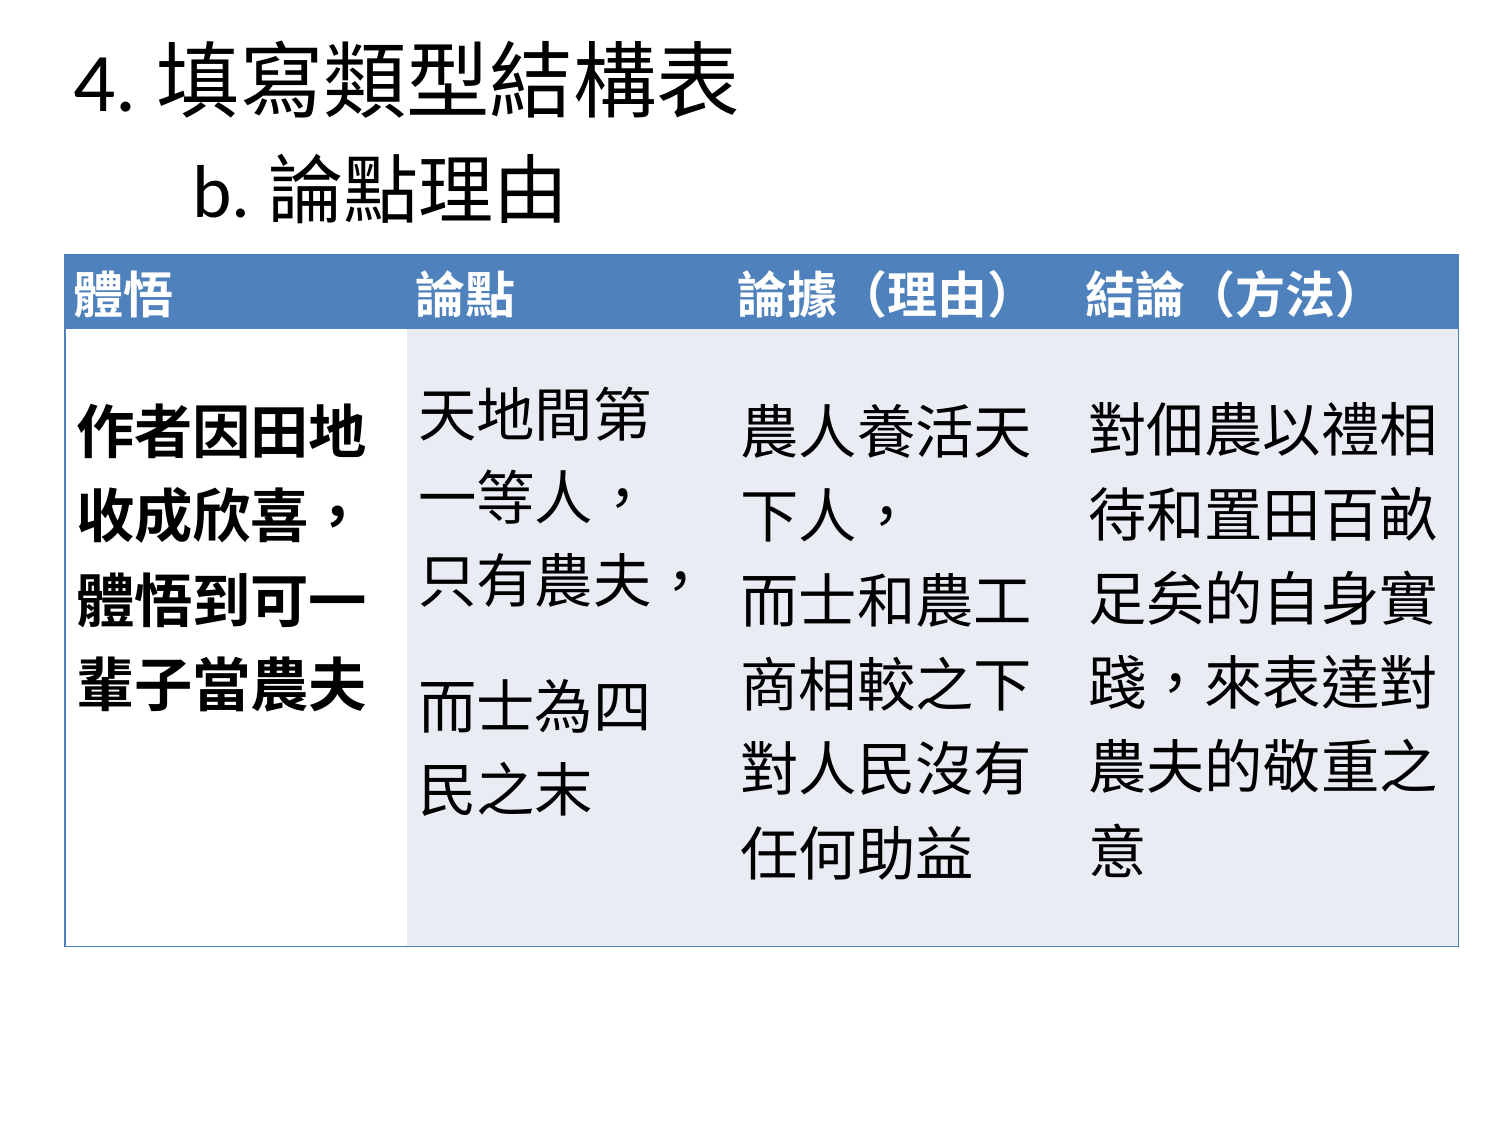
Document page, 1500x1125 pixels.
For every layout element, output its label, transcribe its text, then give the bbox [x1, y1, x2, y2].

table_cell 農人養活天下人， 而士和農工商相較之下對人民沒有任何助益 [730, 329, 1077, 946]
table_header 結論（方法） [1077, 256, 1458, 327]
list 4.填寫類型結構表 b.論點理由 [58, 20, 1293, 1125]
table_cell 天地間第 一等人， 只有農夫， 而士為四 民之末 [407, 329, 730, 946]
table_header 論點 [407, 256, 730, 327]
table_header 體悟 [66, 256, 407, 327]
table_cell 作者因田地收成欣喜，體悟到可一輩子當農夫 [66, 329, 407, 946]
table_header 論據（理由） [730, 256, 1077, 327]
table_cell 對佃農以禮相待和置田百畝足矣的自身實踐，來表達對農夫的敬重之意 [1077, 329, 1458, 946]
